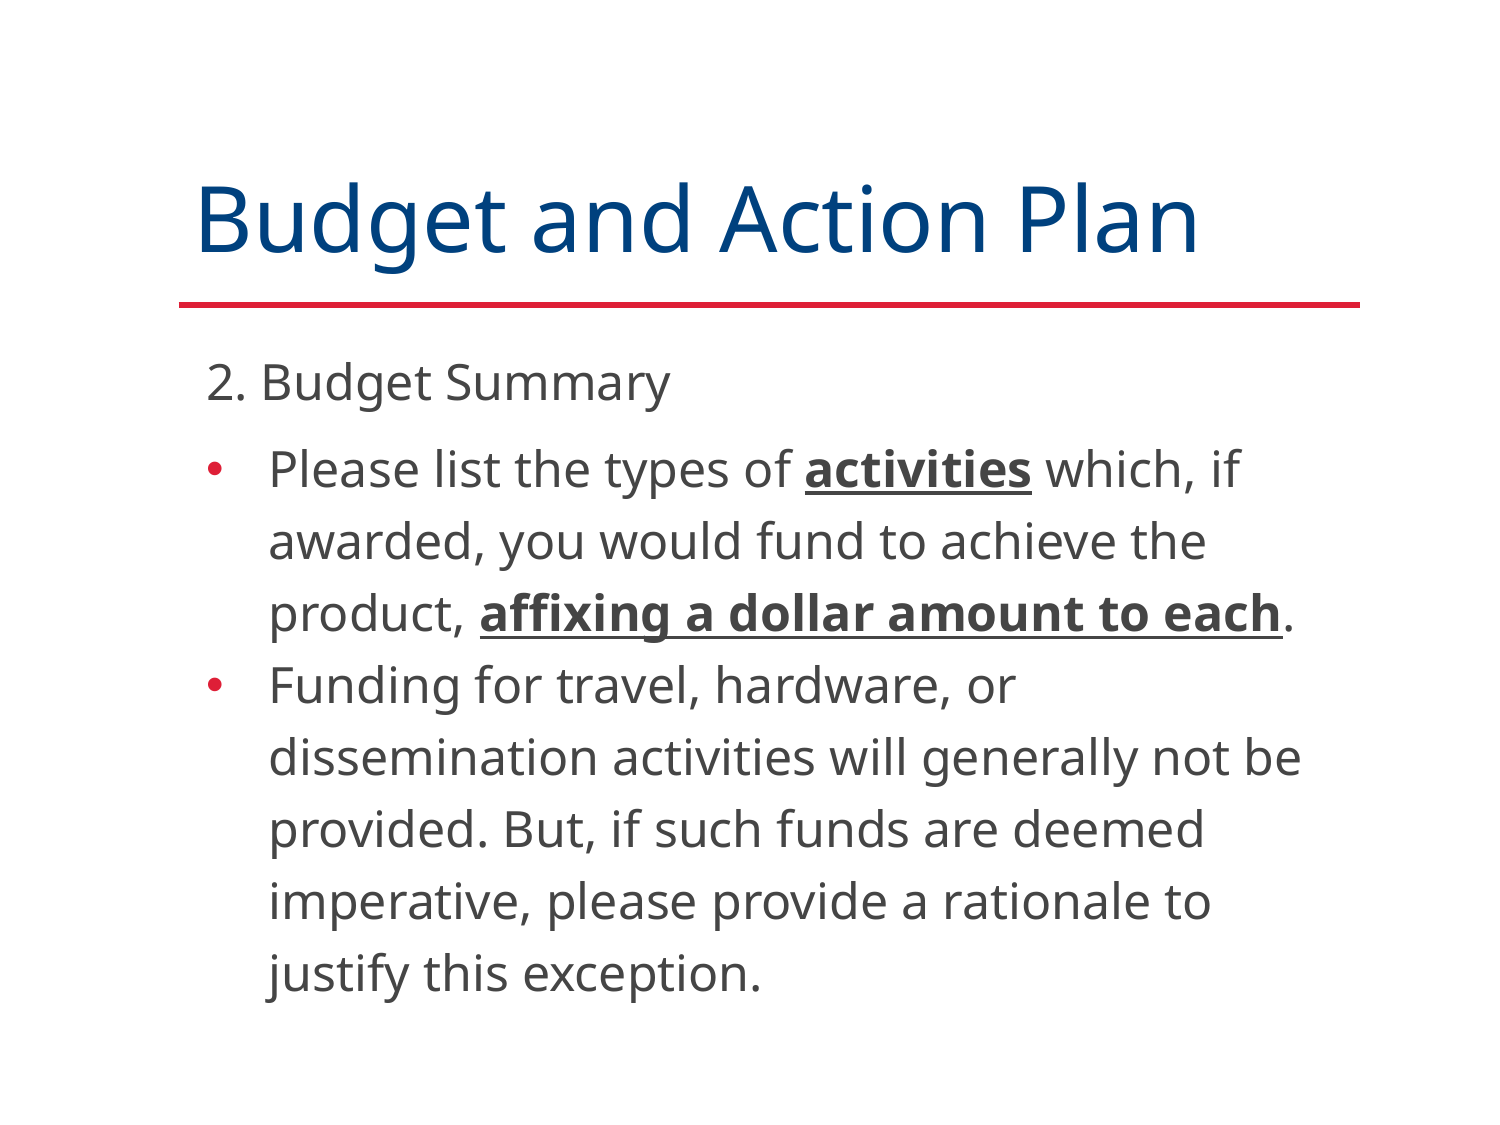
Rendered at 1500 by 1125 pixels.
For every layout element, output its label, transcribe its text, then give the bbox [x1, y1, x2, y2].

title Budget and Action Plan [178, 131, 1361, 280]
list 2. Budget Summary Please list the types of activities which, if awarded, you would fund to achieve the product, affixing a dollar amount to each. Funding for travel, hardware, or dissemination activities will generally not be provided. But, if such funds are deemed imperative, please provide a rationale to justify this exception. [178, 330, 1361, 1031]
